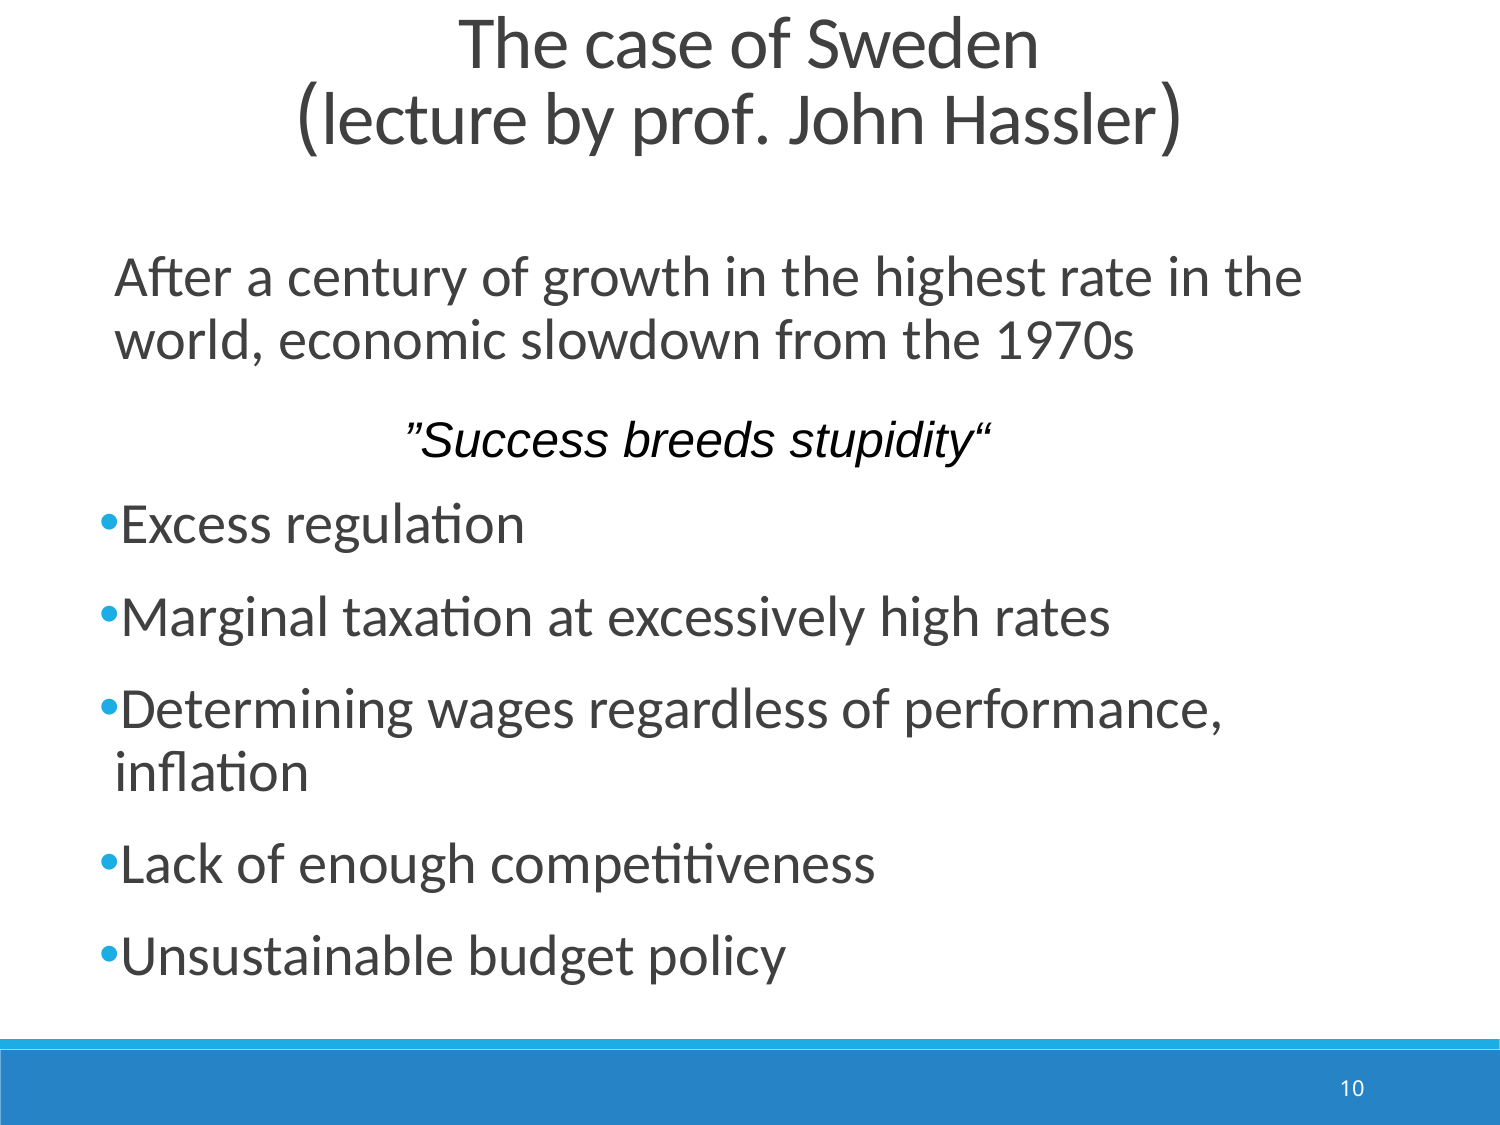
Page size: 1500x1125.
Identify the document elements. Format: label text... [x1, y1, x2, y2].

text_box After a century of growth in the highest rate in the world, economic slowdown from the 1970s Excess regulation Marginal taxation at excessively high rates Determining wages regardless of performance, inflation Lack of enough competitiveness Unsustainable budget policy [85, 139, 1435, 954]
slide_number 10 [1218, 1059, 1380, 1120]
text_box “Success breeds stupidity” [388, 399, 1005, 475]
text_box The case of Sweden (lecture by prof. John Hassler) [64, 0, 1415, 186]
